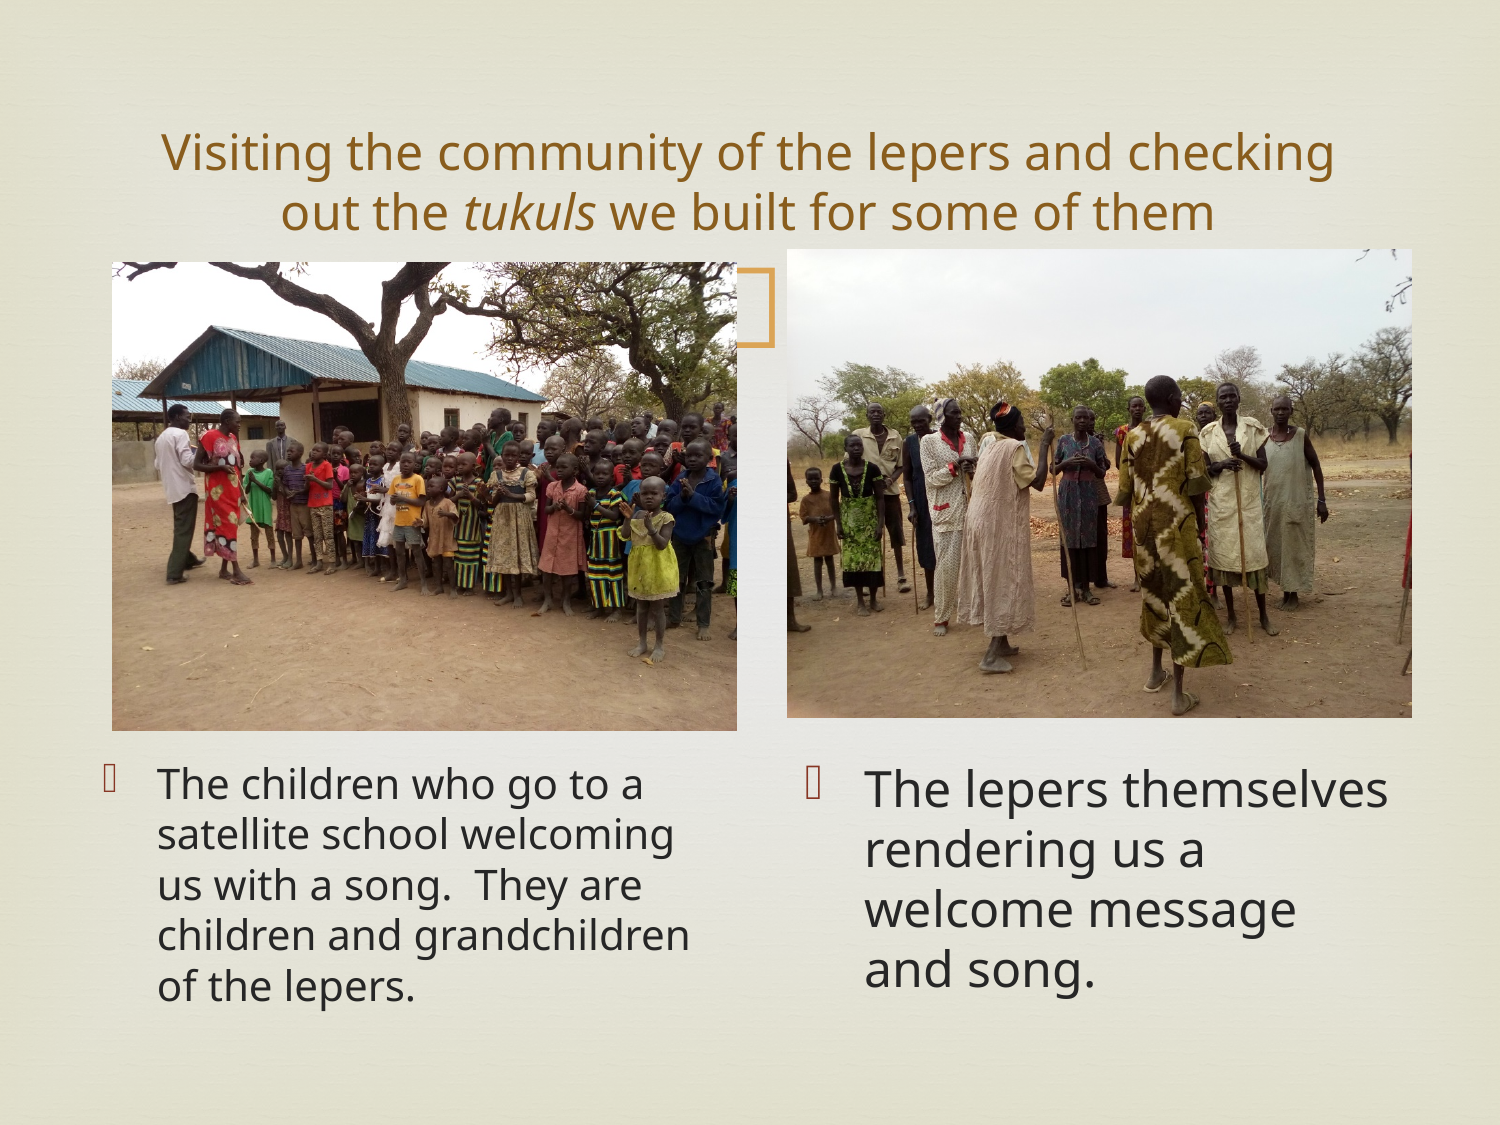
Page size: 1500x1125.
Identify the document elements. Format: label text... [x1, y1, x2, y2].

title Visiting the community of the lepers and checking out the tukuls we built for some of them [112, 93, 1386, 267]
text_box The lepers themselves rendering us a welcome message and song. [789, 750, 1414, 1054]
list The children who go to a satellite school welcoming us with a song. They are children and grandchildren of the lepers. [87, 750, 712, 1054]
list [111, 261, 737, 731]
picture [786, 249, 1412, 719]
